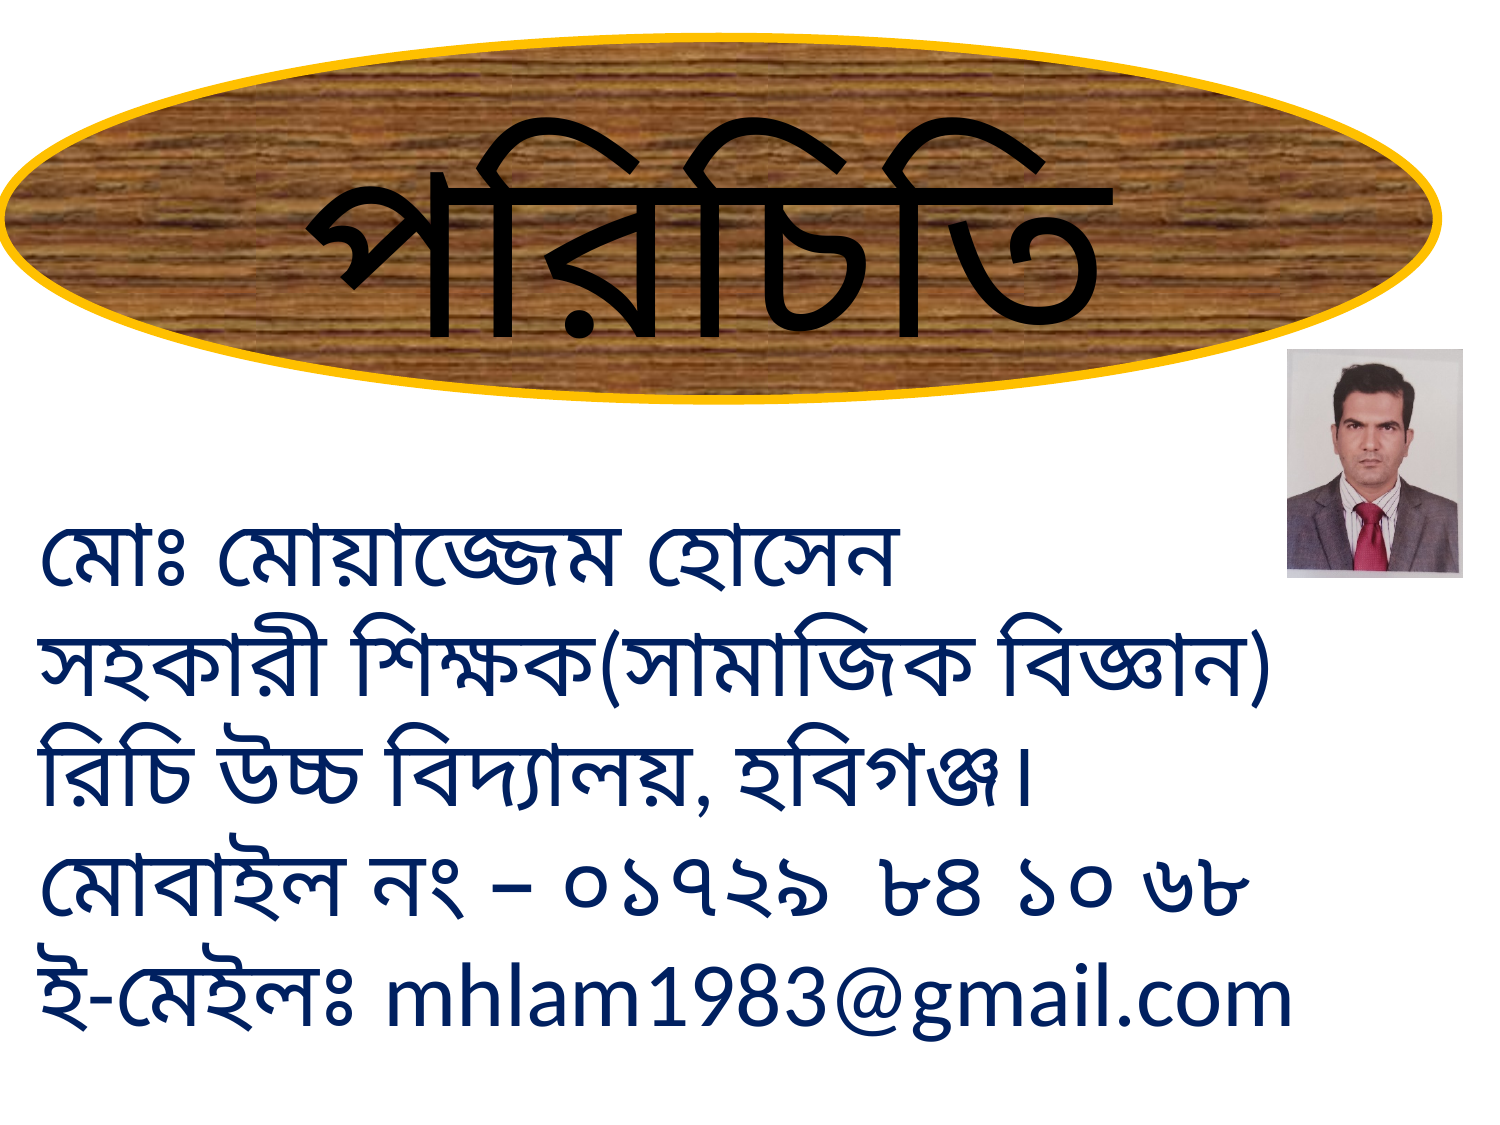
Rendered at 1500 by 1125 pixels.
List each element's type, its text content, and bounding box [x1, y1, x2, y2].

text_box পরিচিতি [0, 35, 1440, 403]
picture [1287, 349, 1463, 578]
text_box মোঃ মোয়াজ্জেম হোসেন সহকারী শিক্ষক(সামাজিক বিজ্ঞান) রিচি উচ্চ বিদ্যালয়, হবিগঞ্জ। মোবাইল নং – ০১৭২৯ ৮৪ ১০ ৬৮ ই-মেইলঃ mhlam1983@gmail.com [0, 487, 1475, 1052]
